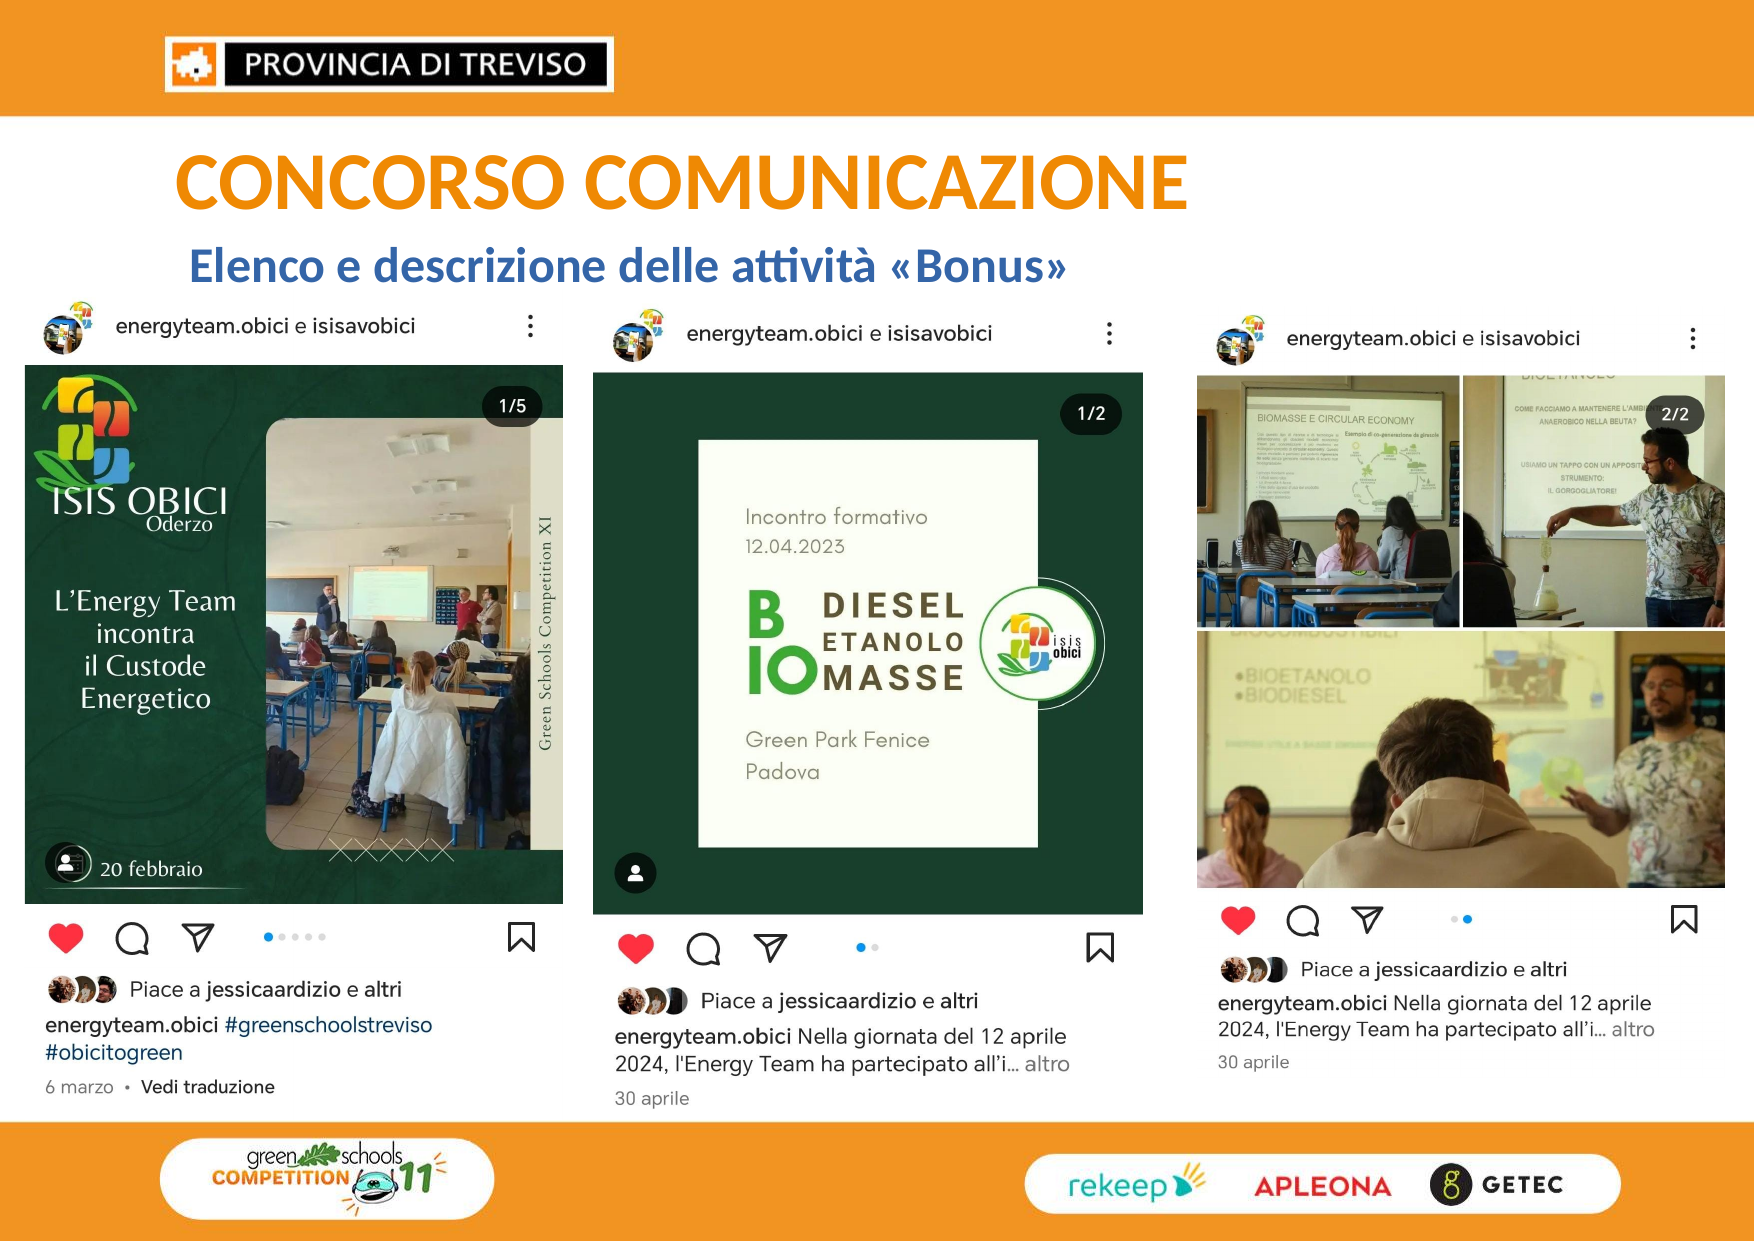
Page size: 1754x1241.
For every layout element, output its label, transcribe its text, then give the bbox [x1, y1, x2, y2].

picture [0, 0, 1754, 1241]
text_box CONCORSO COMUNICAZIONE [160, 131, 1621, 237]
text_box Elenco e descrizione delle attività «Bonus» [174, 220, 1608, 320]
